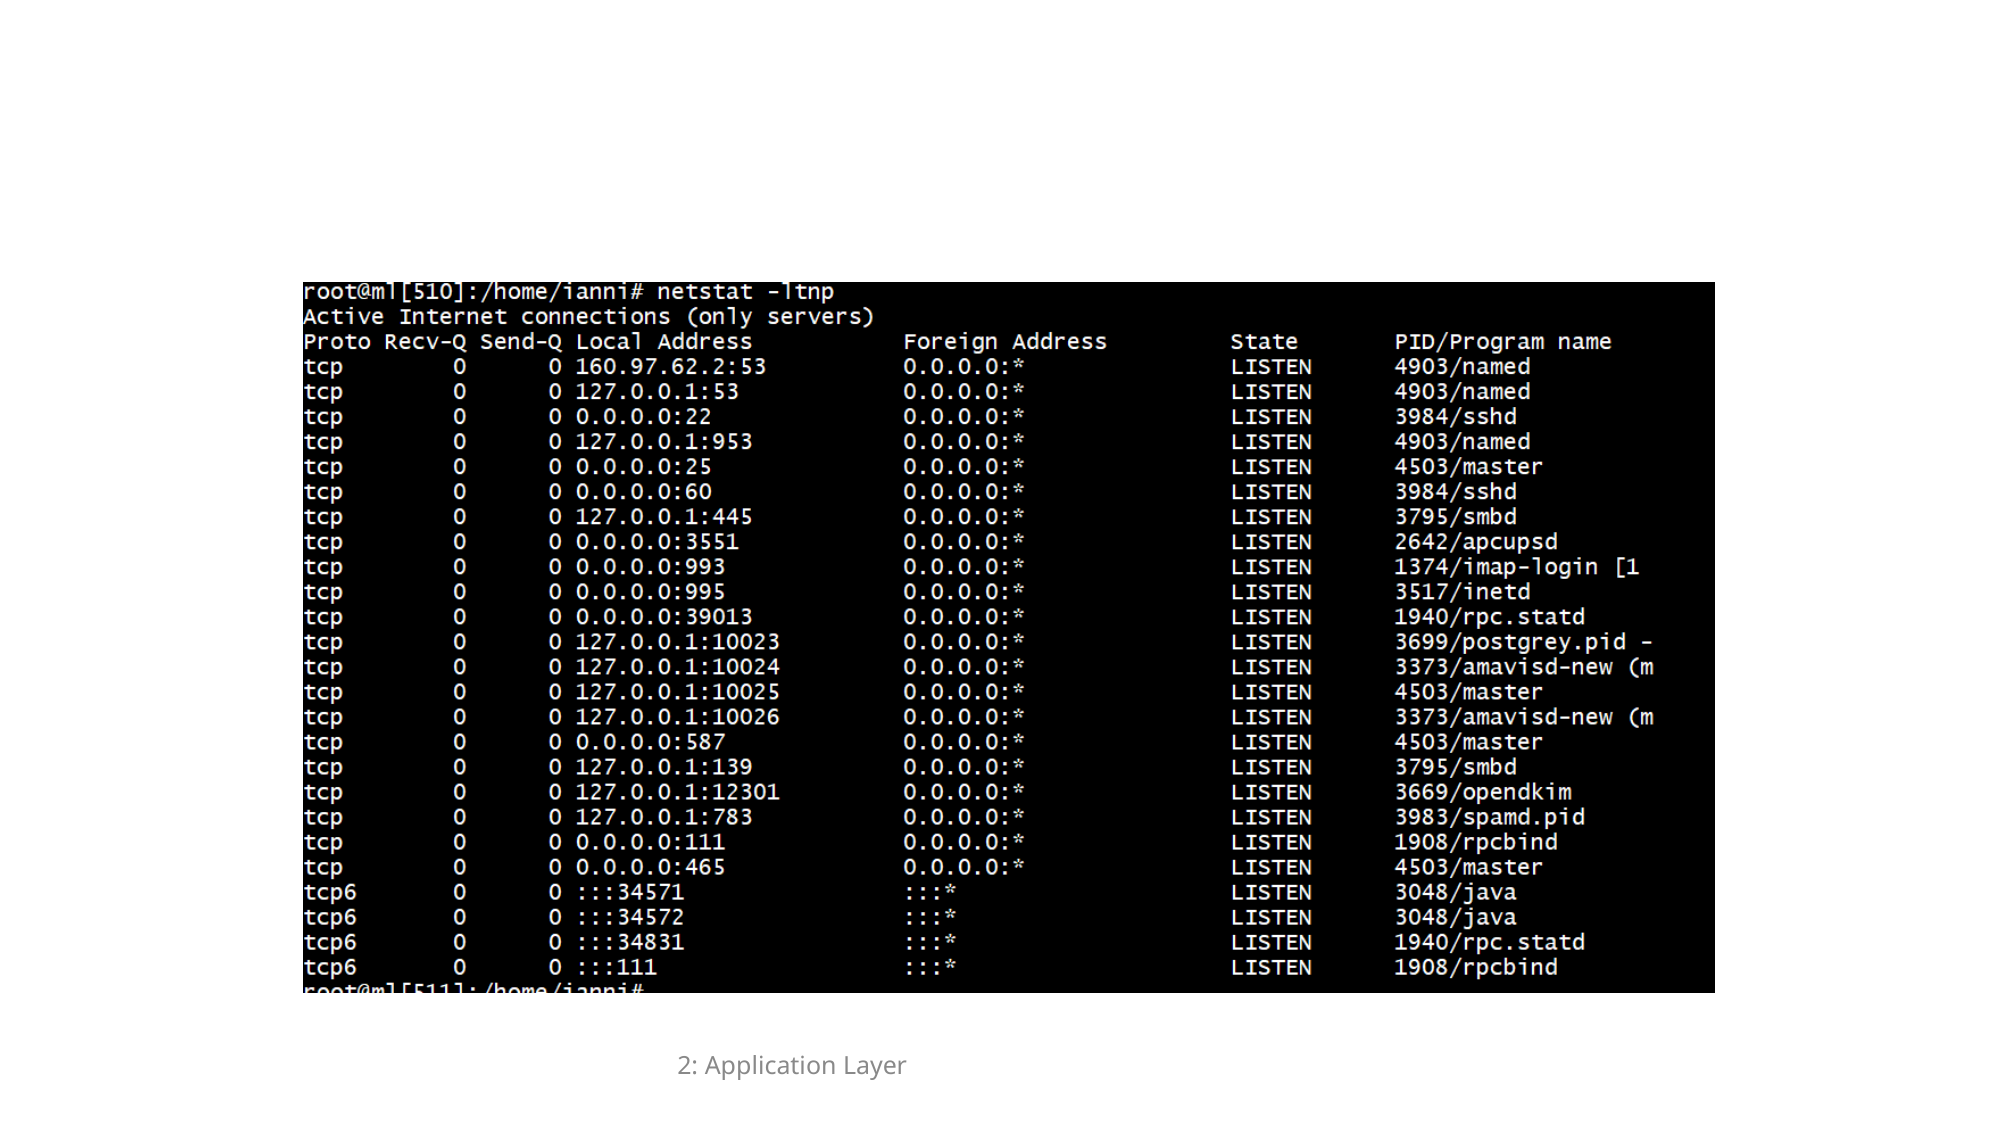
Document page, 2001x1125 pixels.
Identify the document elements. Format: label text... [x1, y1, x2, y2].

footer 2: Application Layer [662, 1042, 1338, 1103]
picture [303, 282, 1715, 993]
